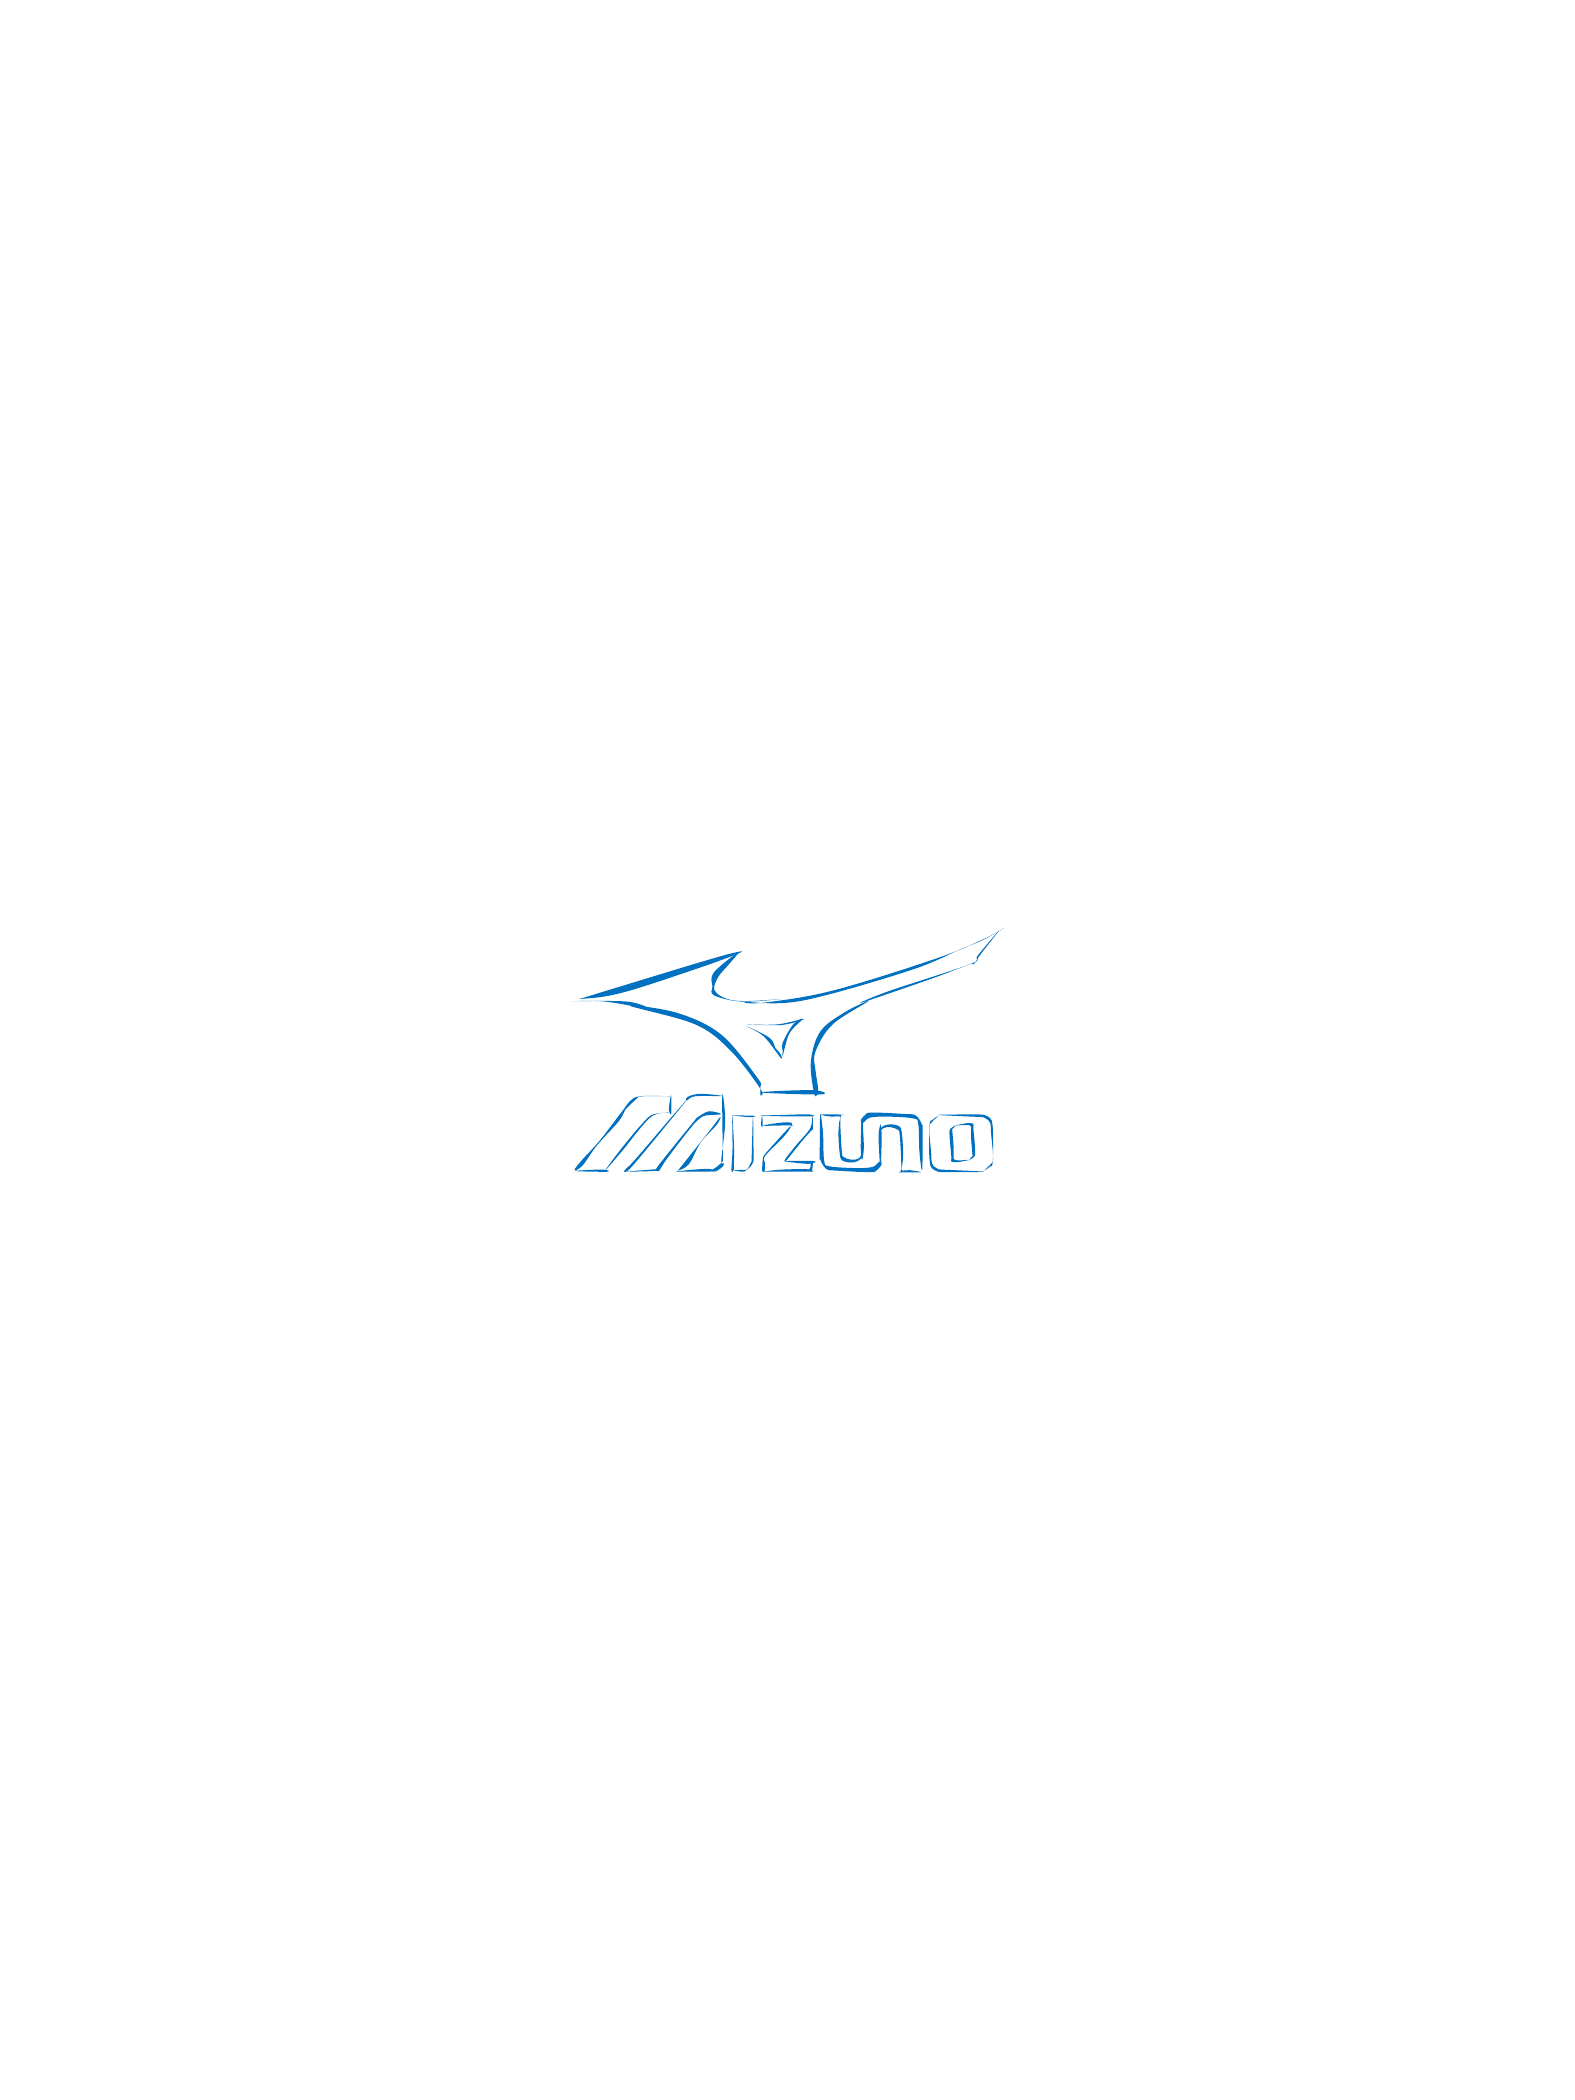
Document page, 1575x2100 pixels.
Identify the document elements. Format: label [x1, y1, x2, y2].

picture [474, 737, 1100, 1363]
text_box [572, 928, 1005, 1173]
